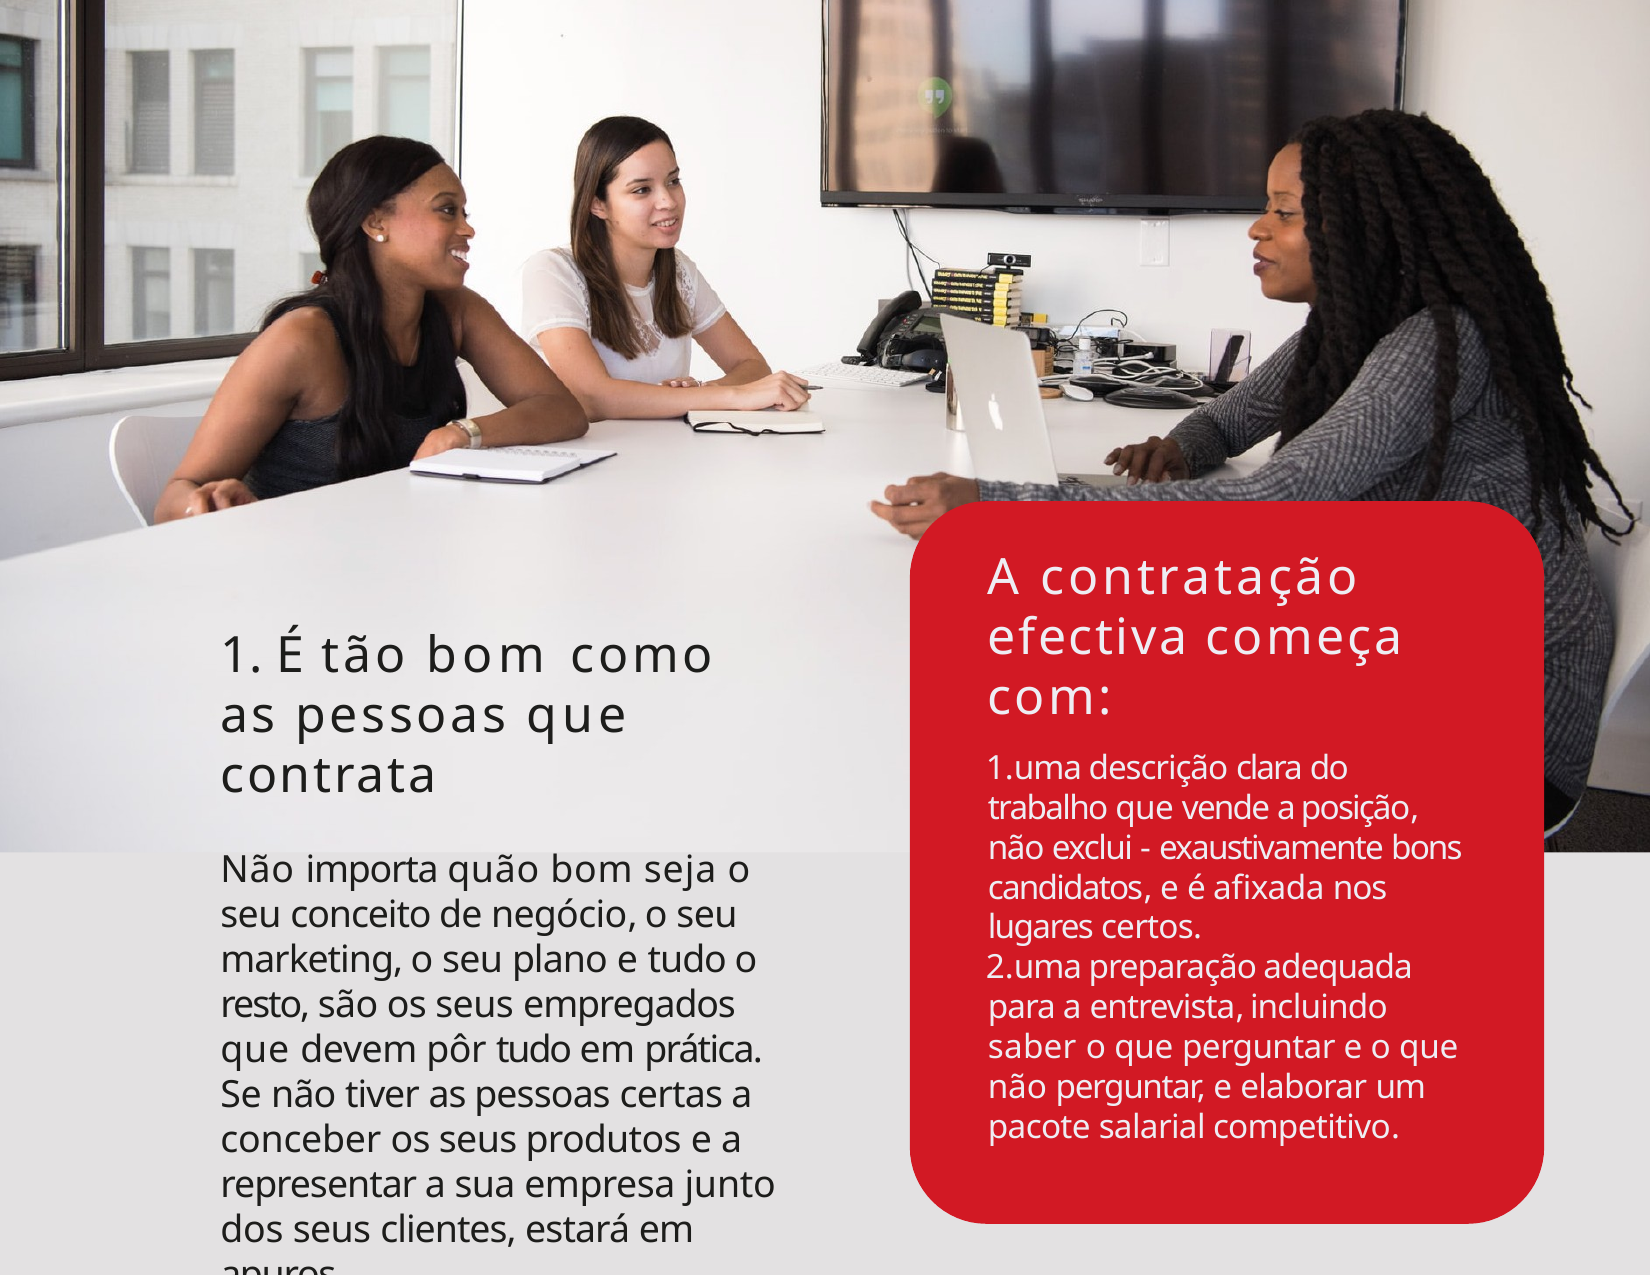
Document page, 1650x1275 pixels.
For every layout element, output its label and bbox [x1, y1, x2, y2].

text_box [0, 0, 1650, 1275]
